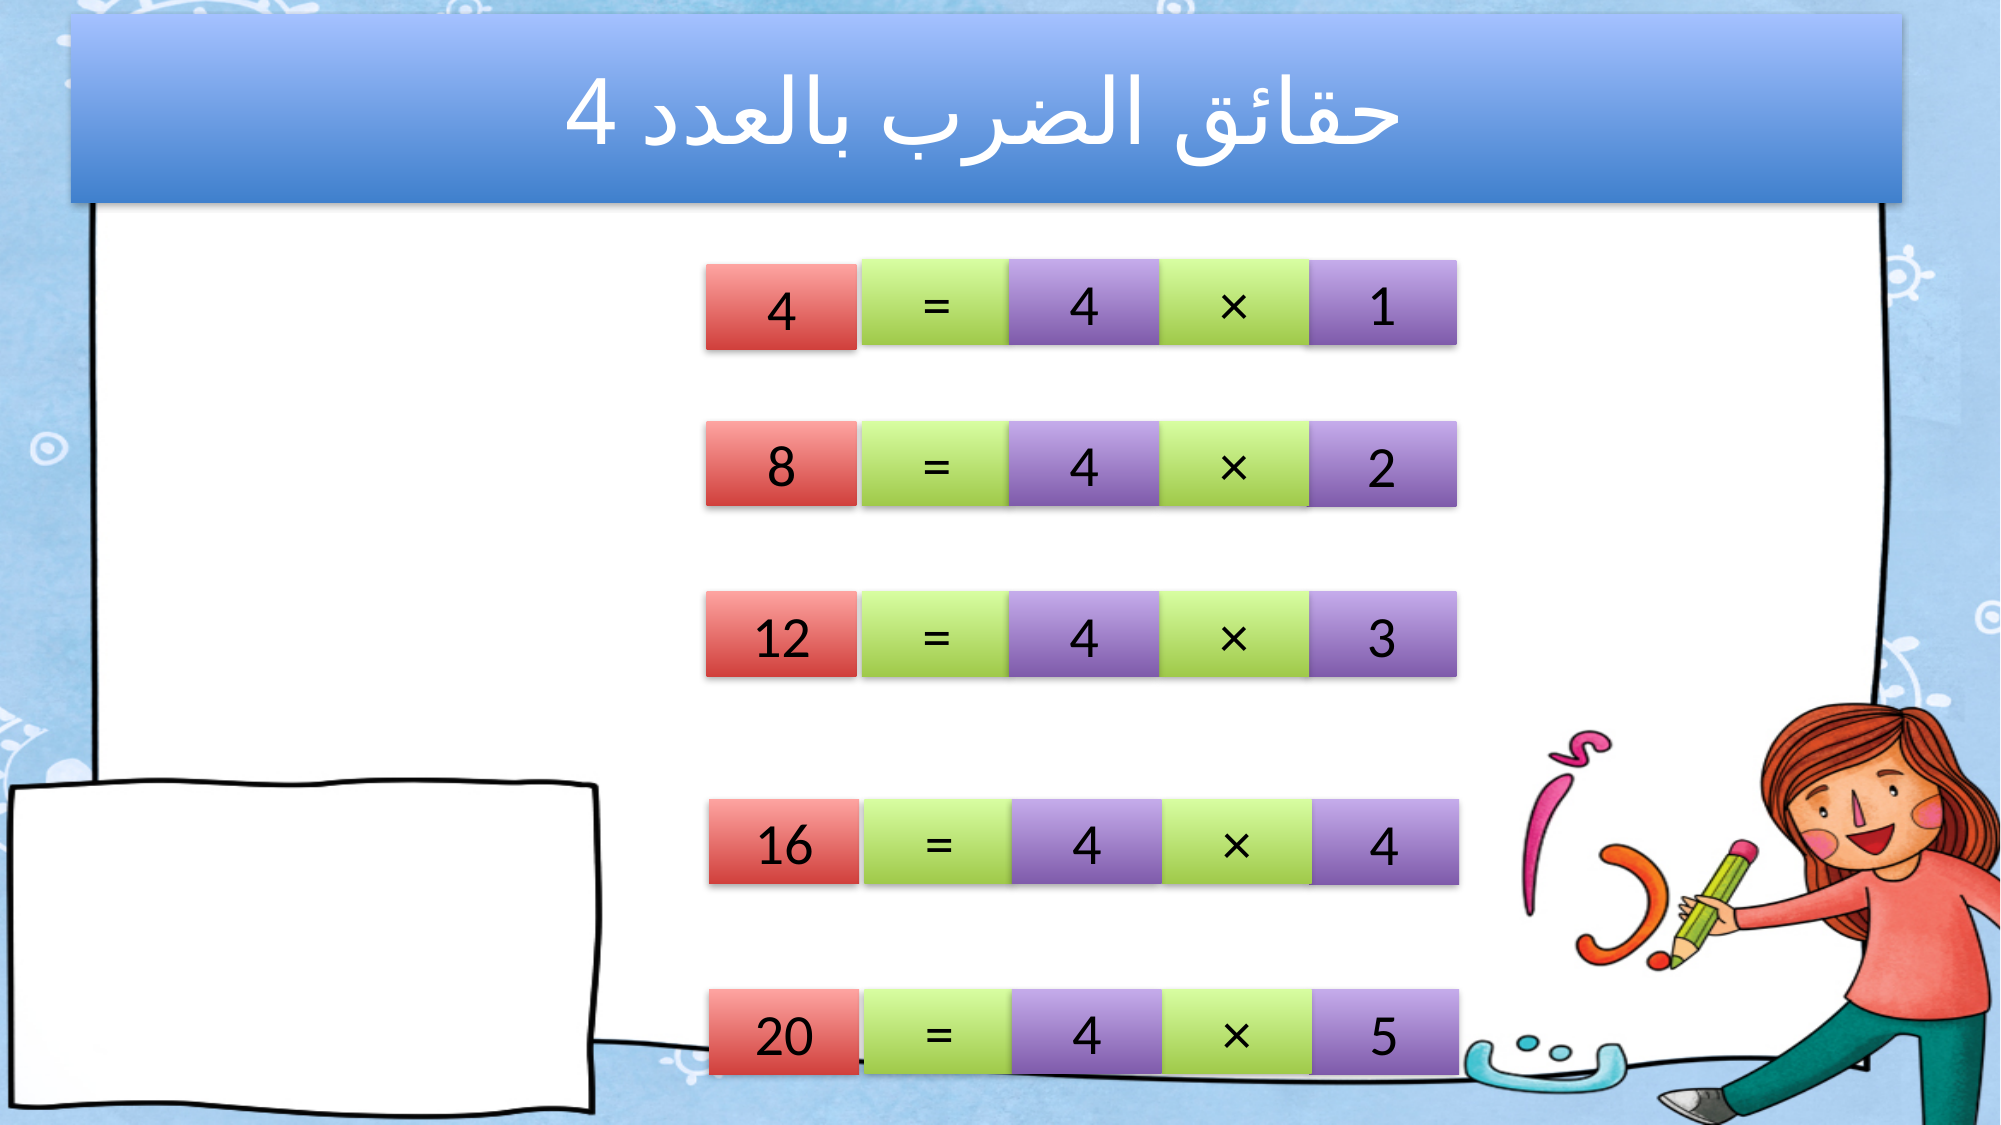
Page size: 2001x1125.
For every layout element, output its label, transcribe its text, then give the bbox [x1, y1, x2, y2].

text_box 1 [1312, 260, 1457, 345]
text_box = [861, 421, 1007, 506]
text_box = [864, 799, 1010, 884]
text_box 3 [1311, 591, 1457, 677]
text_box 20 [709, 989, 860, 1075]
text_box = [861, 591, 1007, 677]
picture [0, 0, 2001, 1125]
text_box 4 [1009, 421, 1160, 506]
text_box × [1161, 591, 1310, 677]
text_box 4 [1011, 989, 1162, 1074]
text_box 8 [706, 421, 857, 506]
text_box 4 [1011, 799, 1162, 884]
text_box 2 [1311, 421, 1457, 507]
text_box = [861, 259, 1007, 345]
text_box 4 [1009, 591, 1160, 677]
text_box × [1163, 989, 1312, 1074]
text_box 4 [1313, 799, 1460, 885]
text_box 4 [1009, 259, 1160, 345]
text_box 12 [706, 591, 857, 677]
text_box 16 [709, 799, 860, 884]
text_box 5 [1313, 989, 1460, 1075]
text_box 4 [706, 264, 857, 350]
title حقائق الضرب بالعدد 4 [70, 14, 1902, 203]
text_box × [1161, 421, 1310, 506]
text_box = [864, 989, 1010, 1074]
text_box × [1163, 799, 1312, 884]
text_box × [1161, 259, 1310, 345]
